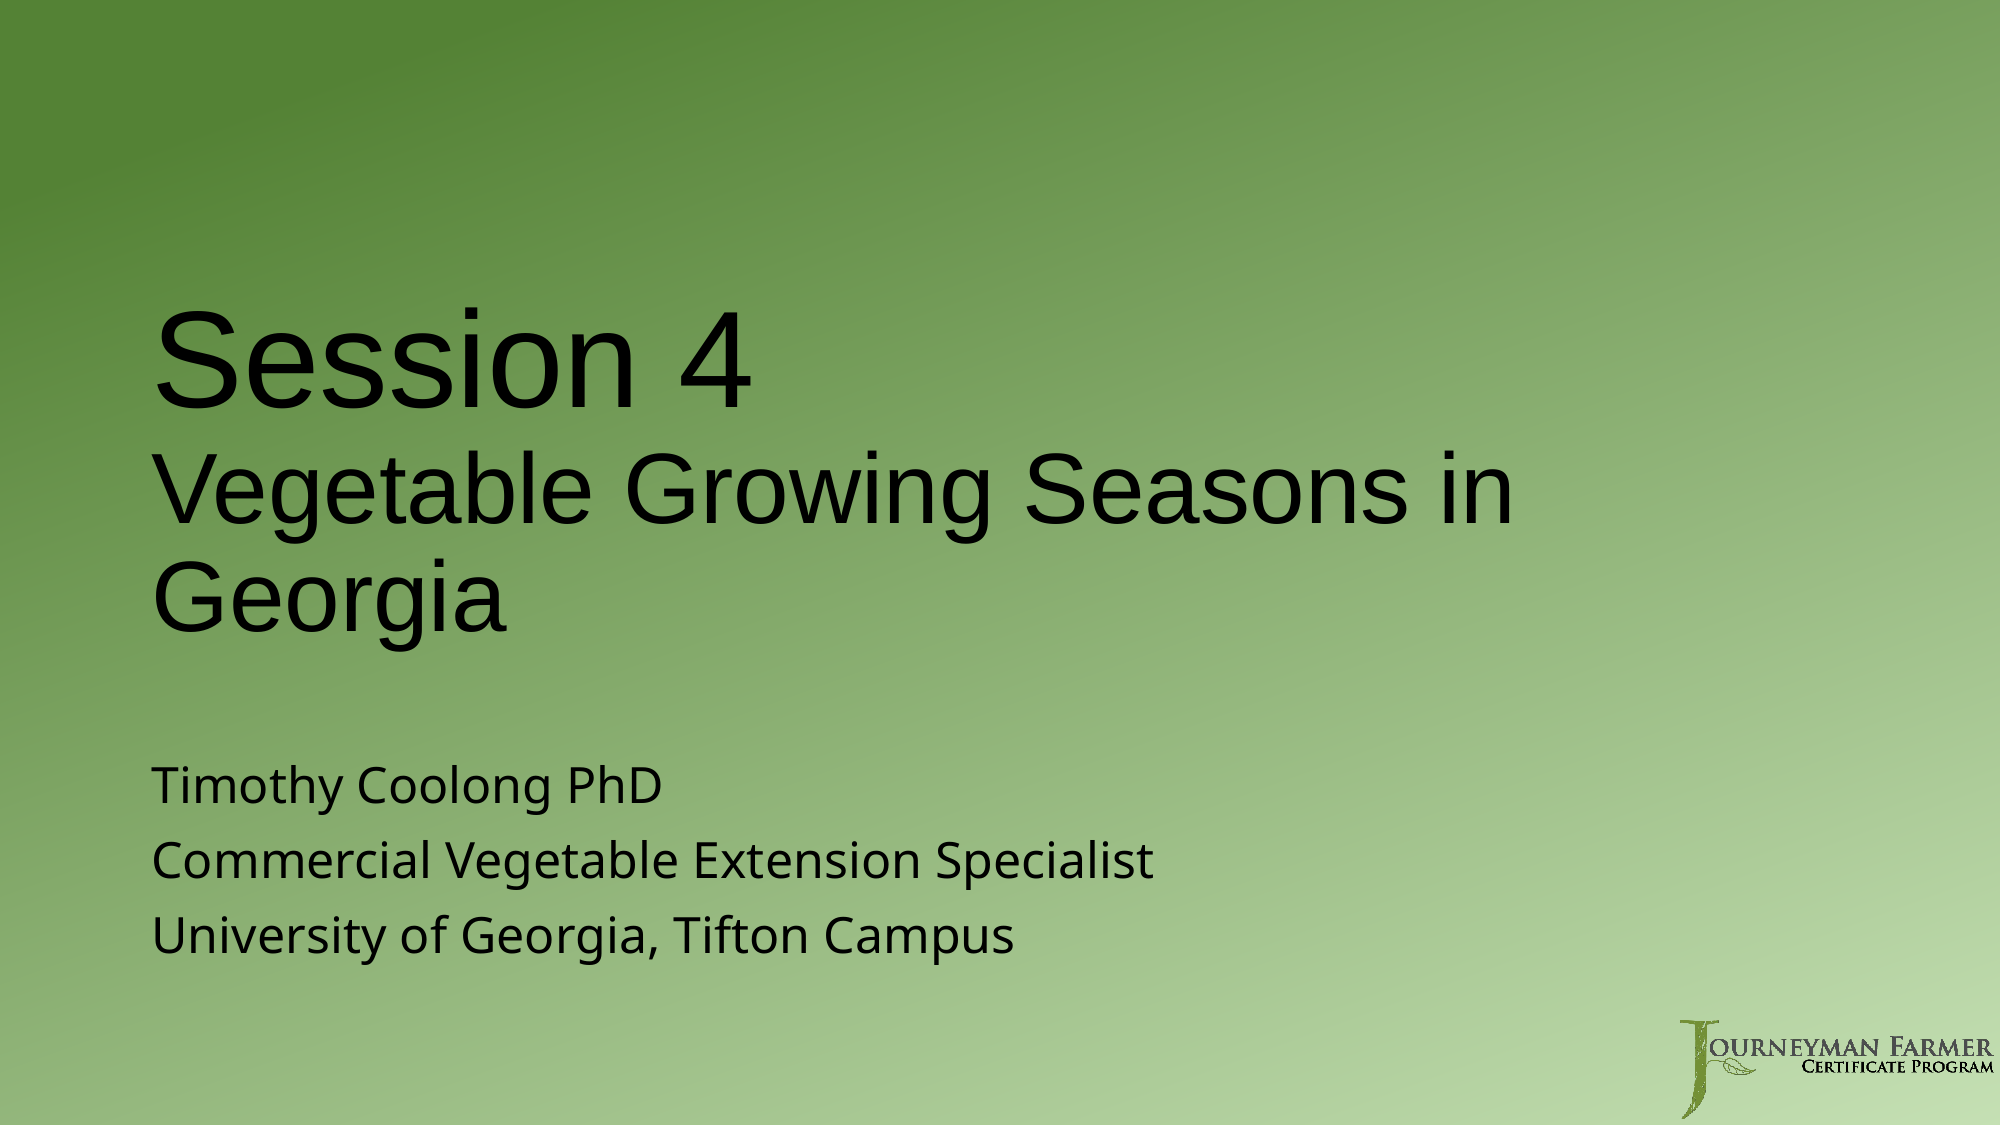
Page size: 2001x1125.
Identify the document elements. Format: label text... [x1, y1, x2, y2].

picture [1680, 1020, 1994, 1119]
list Timothy Coolong PhD Commercial Vegetable Extension Specialist University of Georgia, Tifton Campus [136, 752, 1862, 999]
title Session 4 Vegetable Growing Seasons in Georgia [136, 192, 1862, 661]
